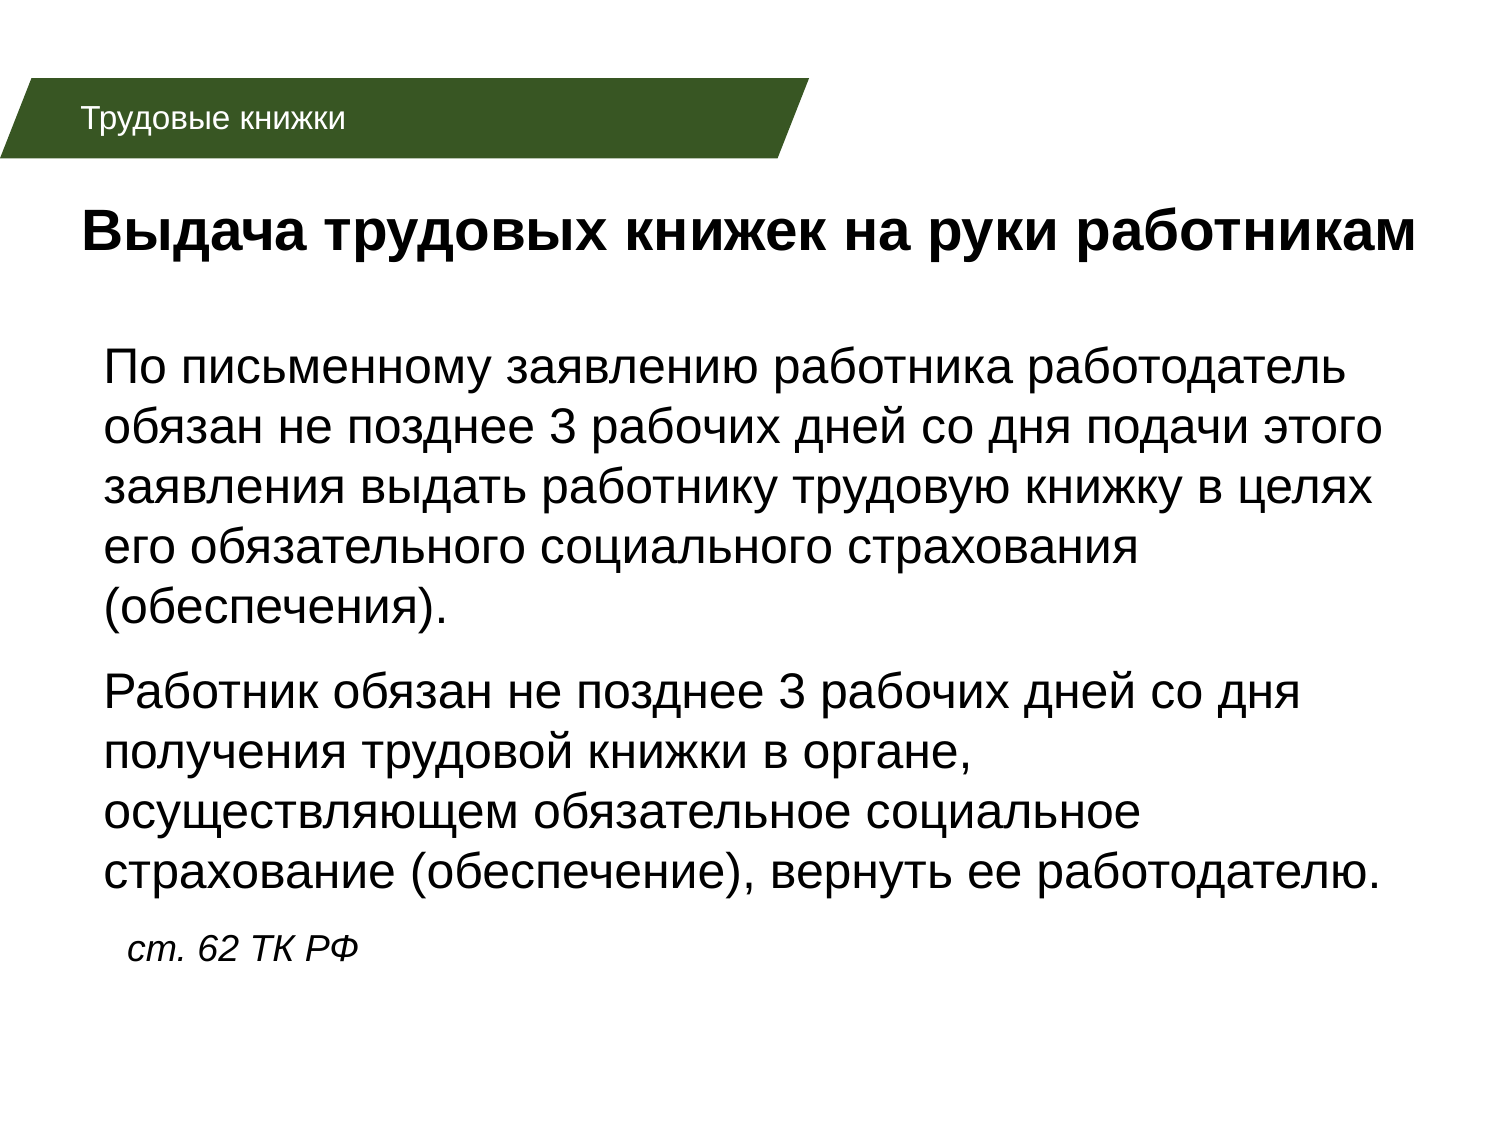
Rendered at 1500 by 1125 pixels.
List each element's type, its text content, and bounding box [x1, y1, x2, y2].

text_box Трудовые книжки [0, 78, 810, 159]
text_box По письменному заявлению работника работодатель обязан не позднее 3 рабочих дней со дня подачи этого заявления выдать работнику трудовую книжку в целях его обязательного социального страхования (обеспечения). Работник обязан не позднее 3 рабочих дней со дня получения трудовой книжки в органе, осуществляющем обязательное социальное страхование (обеспечение), вернуть ее работодателю. [88, 326, 1412, 906]
text_box [76, 278, 1376, 947]
text_box Выдача трудовых книжек на руки работникам [0, 184, 1500, 270]
text_box ст. 62 ТК РФ [112, 916, 1436, 977]
